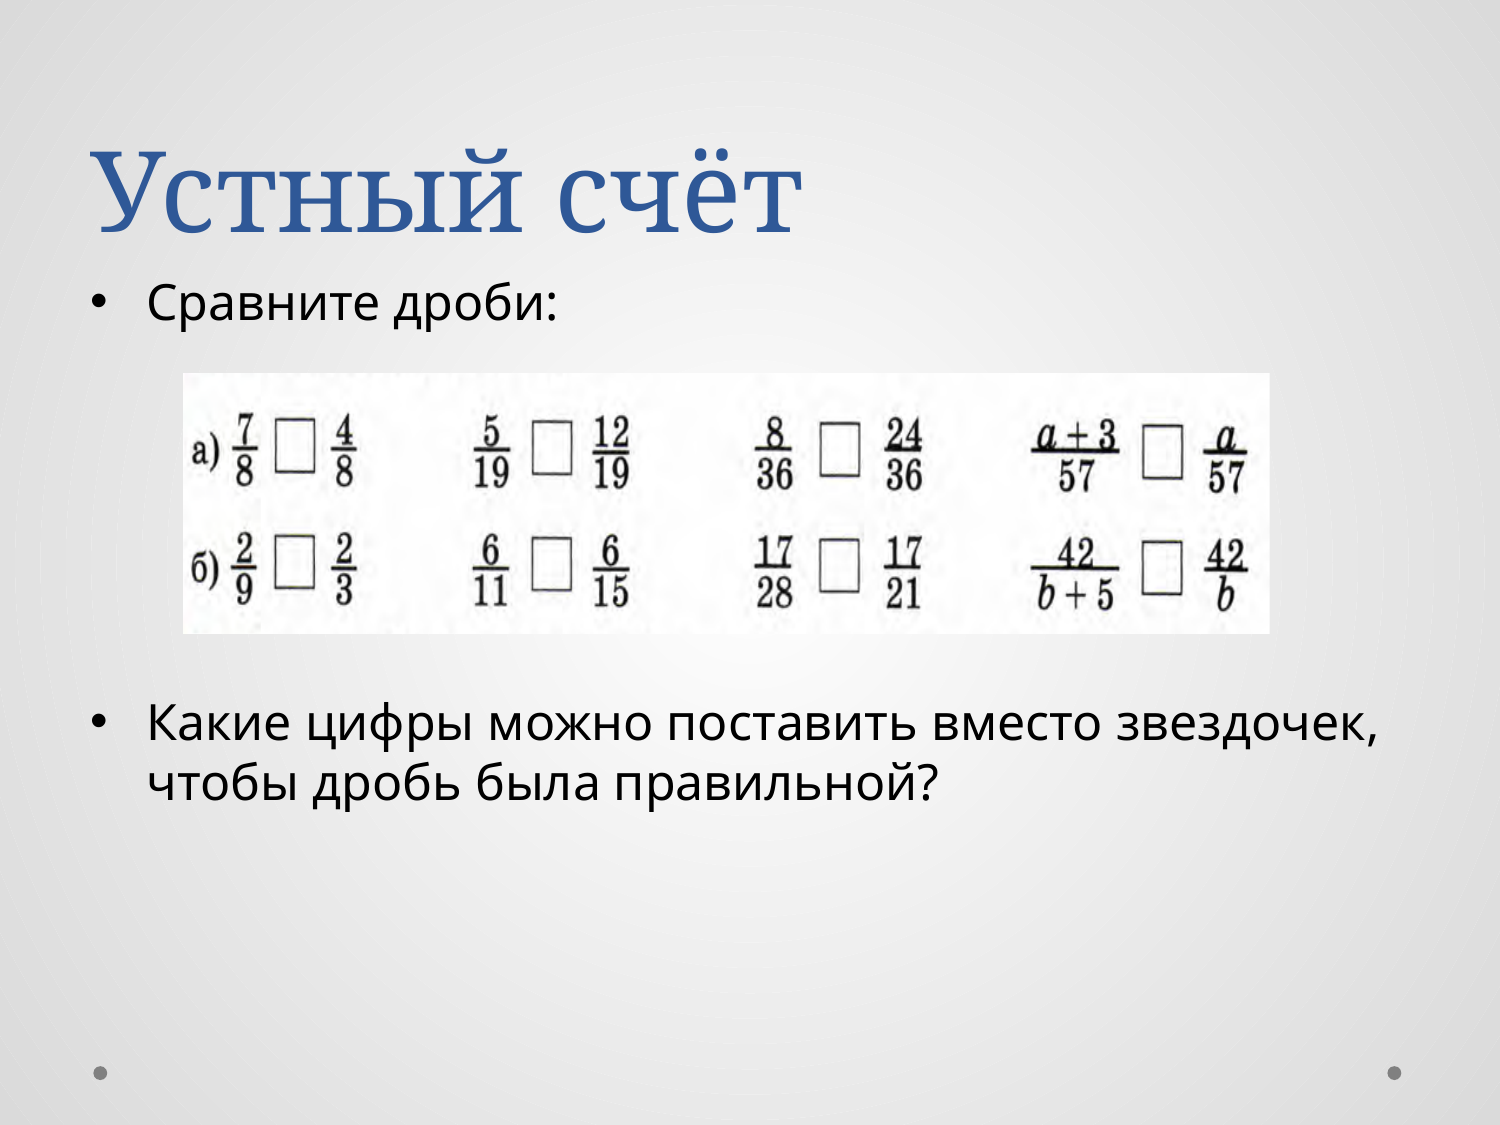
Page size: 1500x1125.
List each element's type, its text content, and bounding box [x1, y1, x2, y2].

picture [182, 373, 1270, 634]
title Устный счёт [75, 125, 1425, 263]
